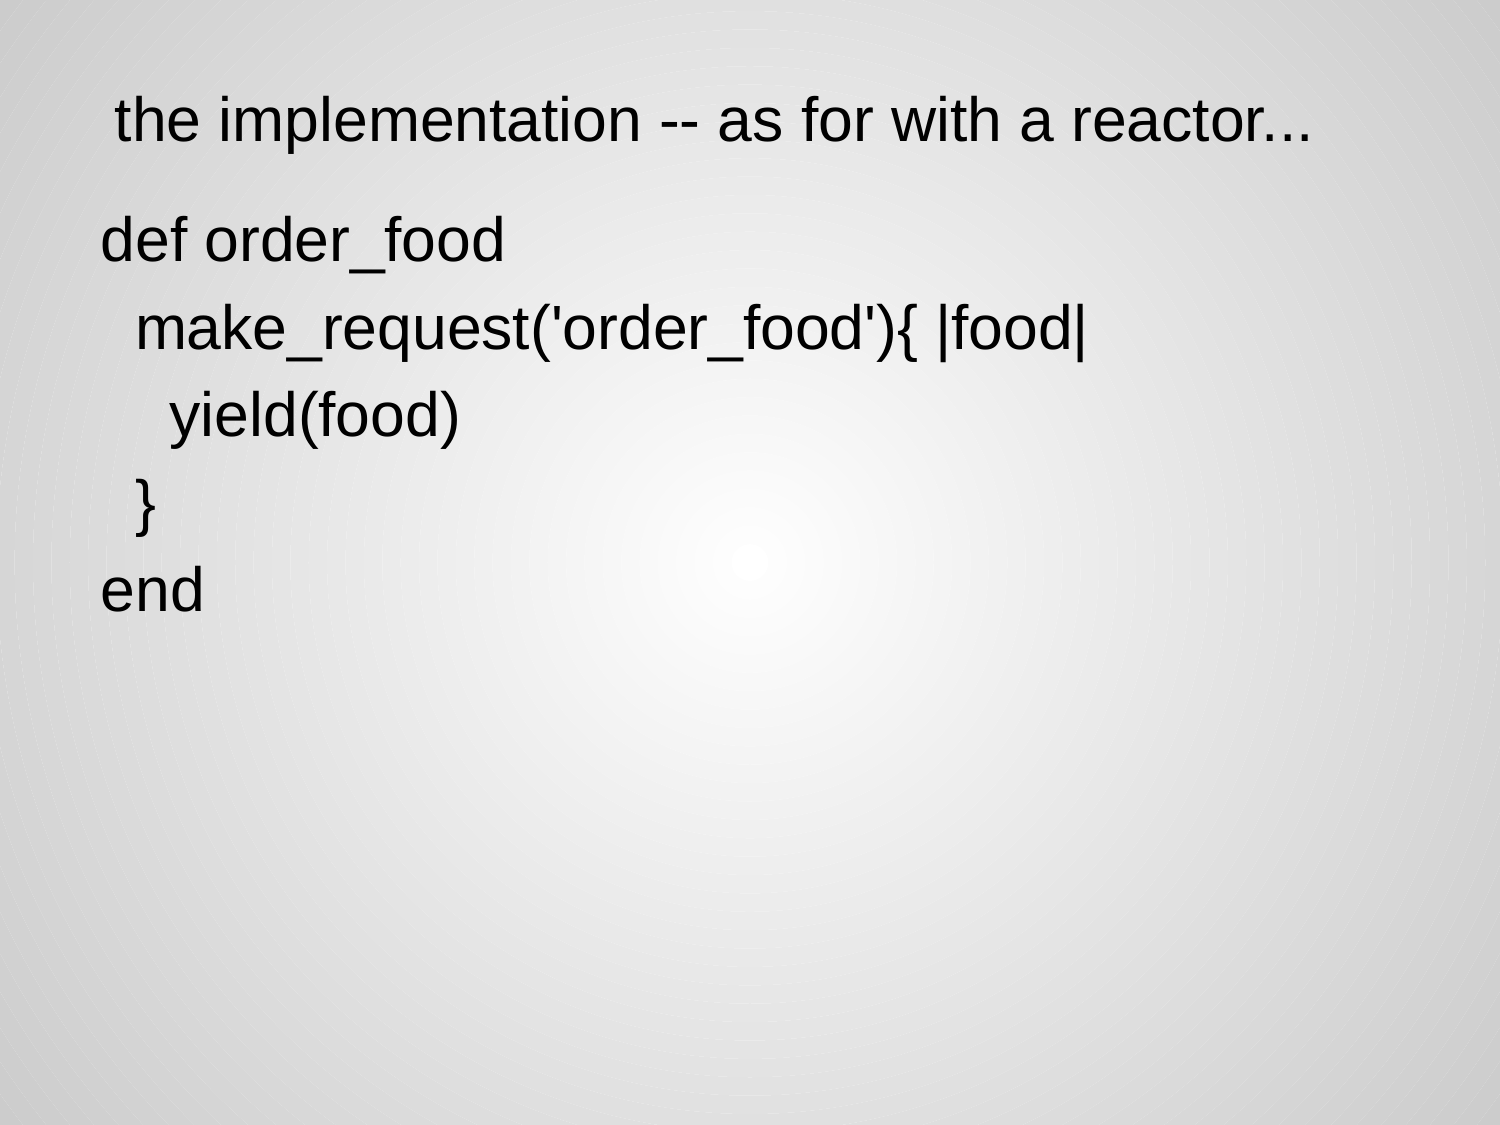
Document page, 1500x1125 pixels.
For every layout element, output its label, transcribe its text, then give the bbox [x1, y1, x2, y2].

list def order_food make_request('order_food'){ |food| yield(food) } end [85, 184, 1436, 853]
title the implementation -- as for with a reactor... [62, 0, 1413, 169]
